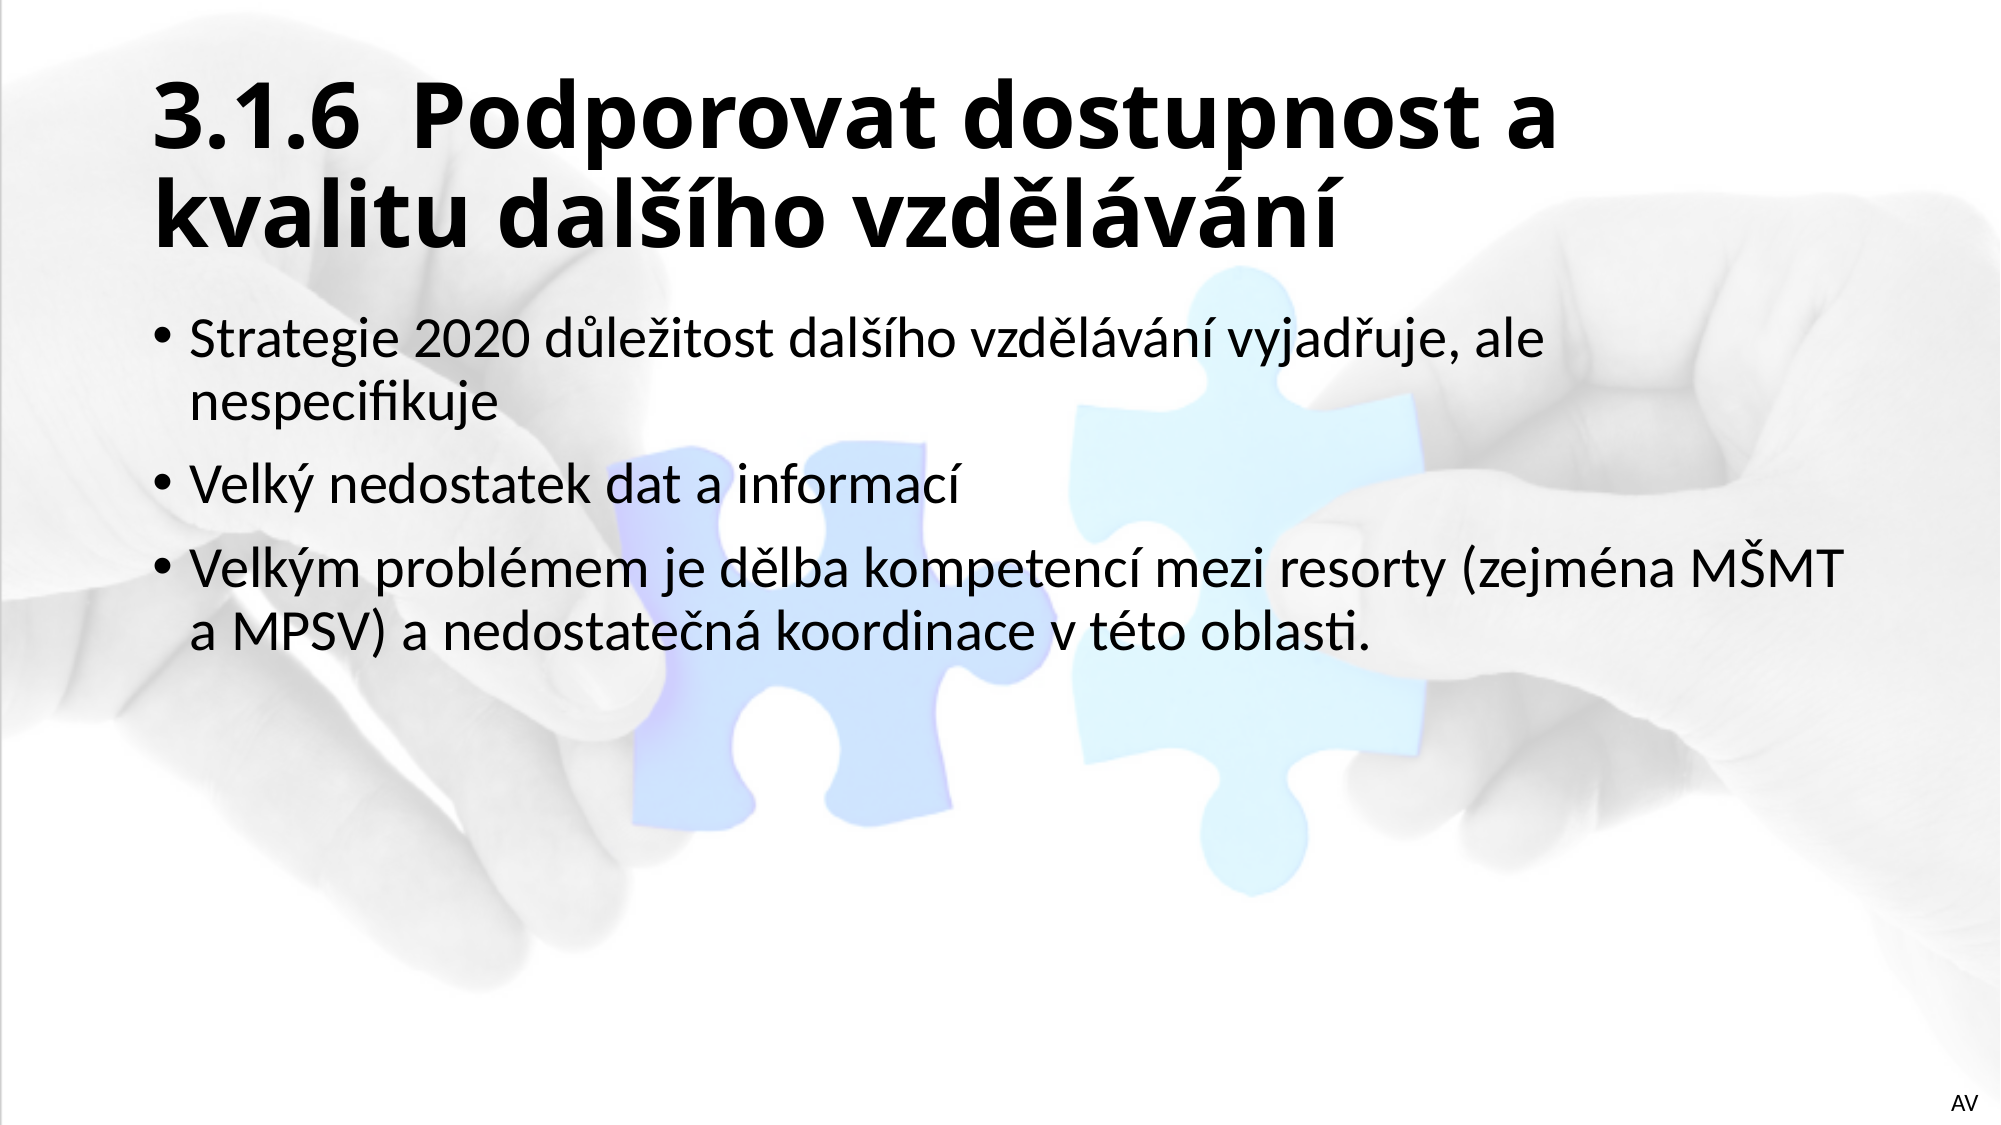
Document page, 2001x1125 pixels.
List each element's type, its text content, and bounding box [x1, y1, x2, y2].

list Strategie 2020 důležitost dalšího vzdělávání vyjadřuje, ale nespecifikuje Velký nedostatek dat a informací Velkým problémem je dělba kompetencí mezi resorty (zejména MŠMT a MPSV) a nedostatečná koordinace v této oblasti. [137, 299, 1863, 1014]
title 3.1.6 Podporovat dostupnost a kvalitu dalšího vzdělávání [137, 59, 1863, 278]
text_box AV [1936, 1079, 2000, 1125]
